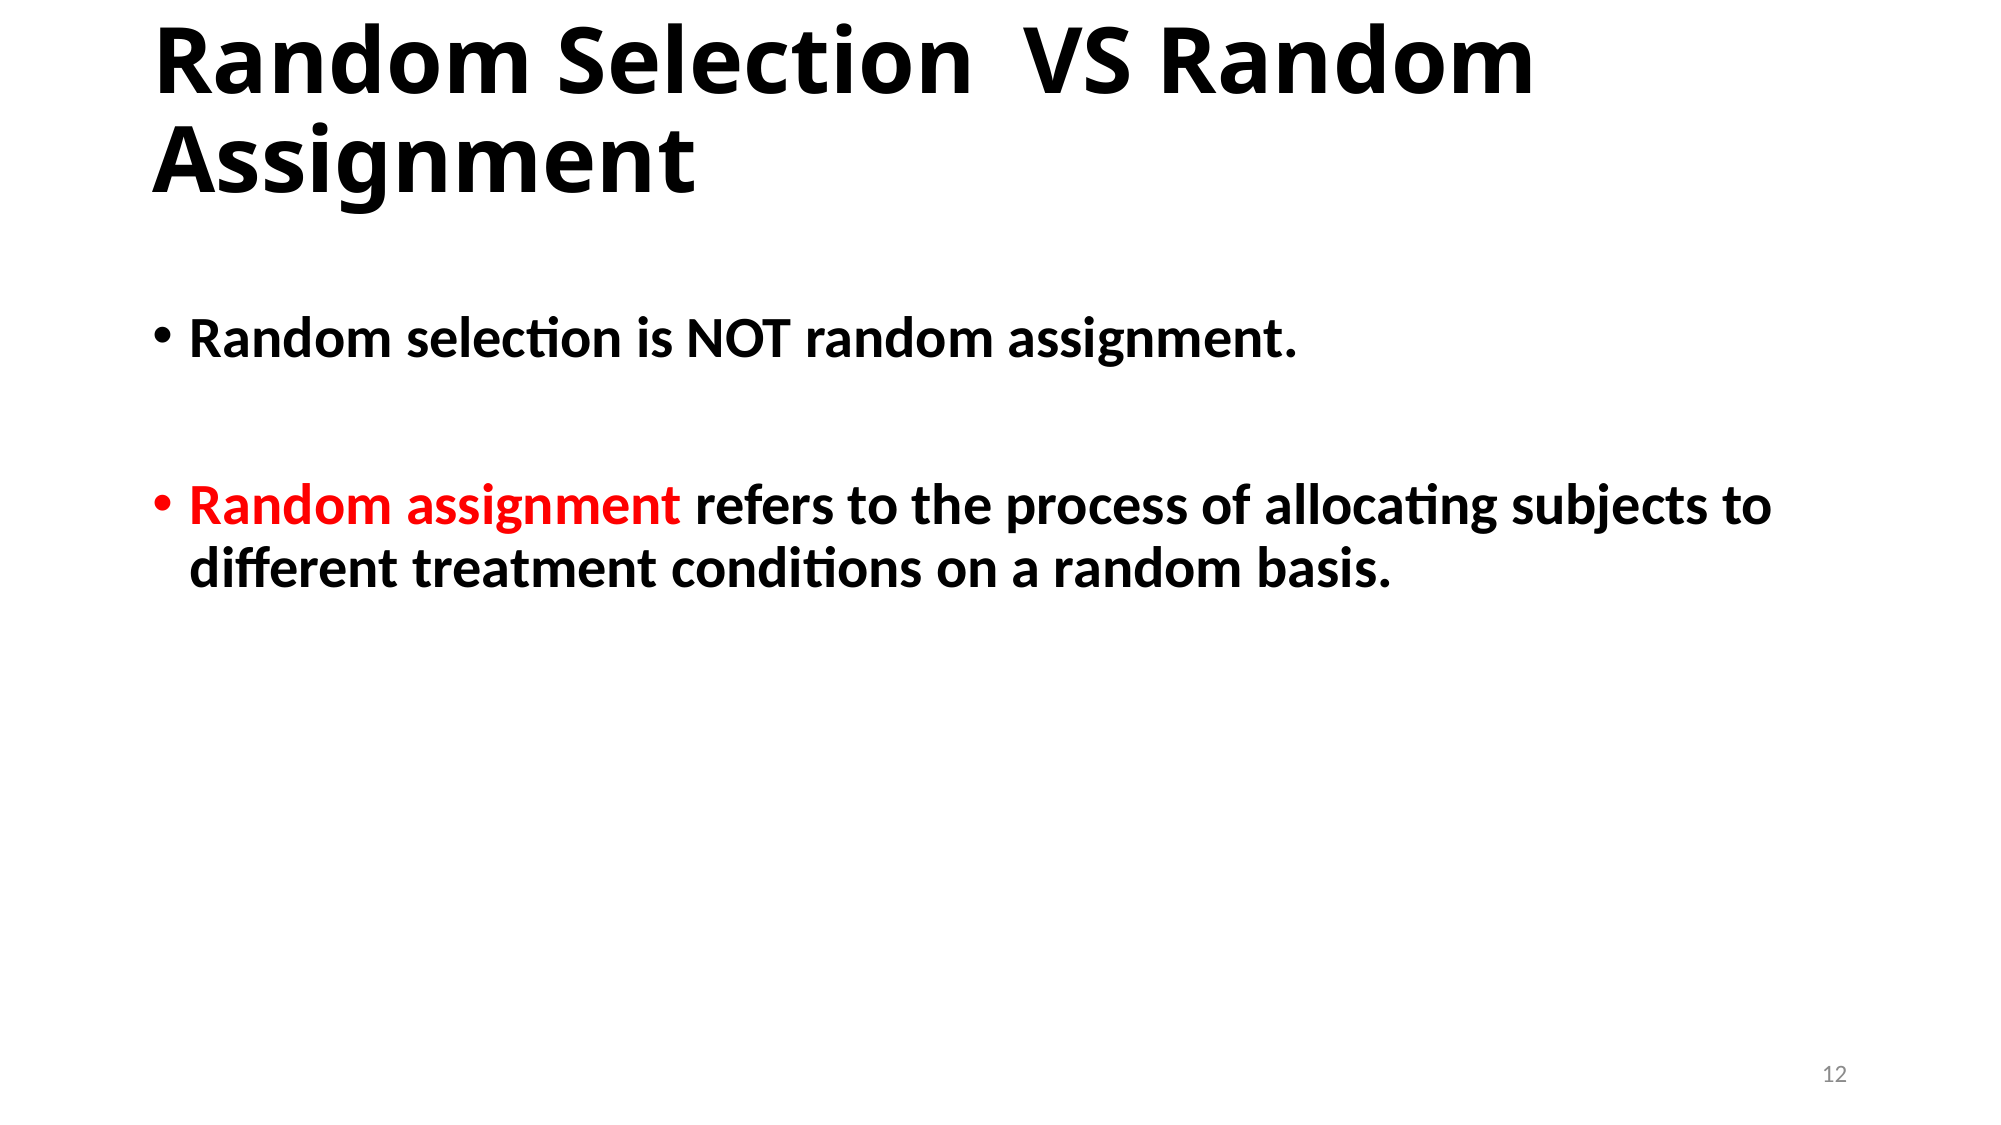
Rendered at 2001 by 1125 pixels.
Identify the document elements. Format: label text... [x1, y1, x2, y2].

title Random Selection VS Random Assignment [137, 59, 1863, 278]
list Random selection is NOT random assignment. Random assignment refers to the process of allocating subjects to different treatment conditions on a random basis. [137, 299, 1863, 1014]
slide_number 12 [1412, 1042, 1863, 1103]
